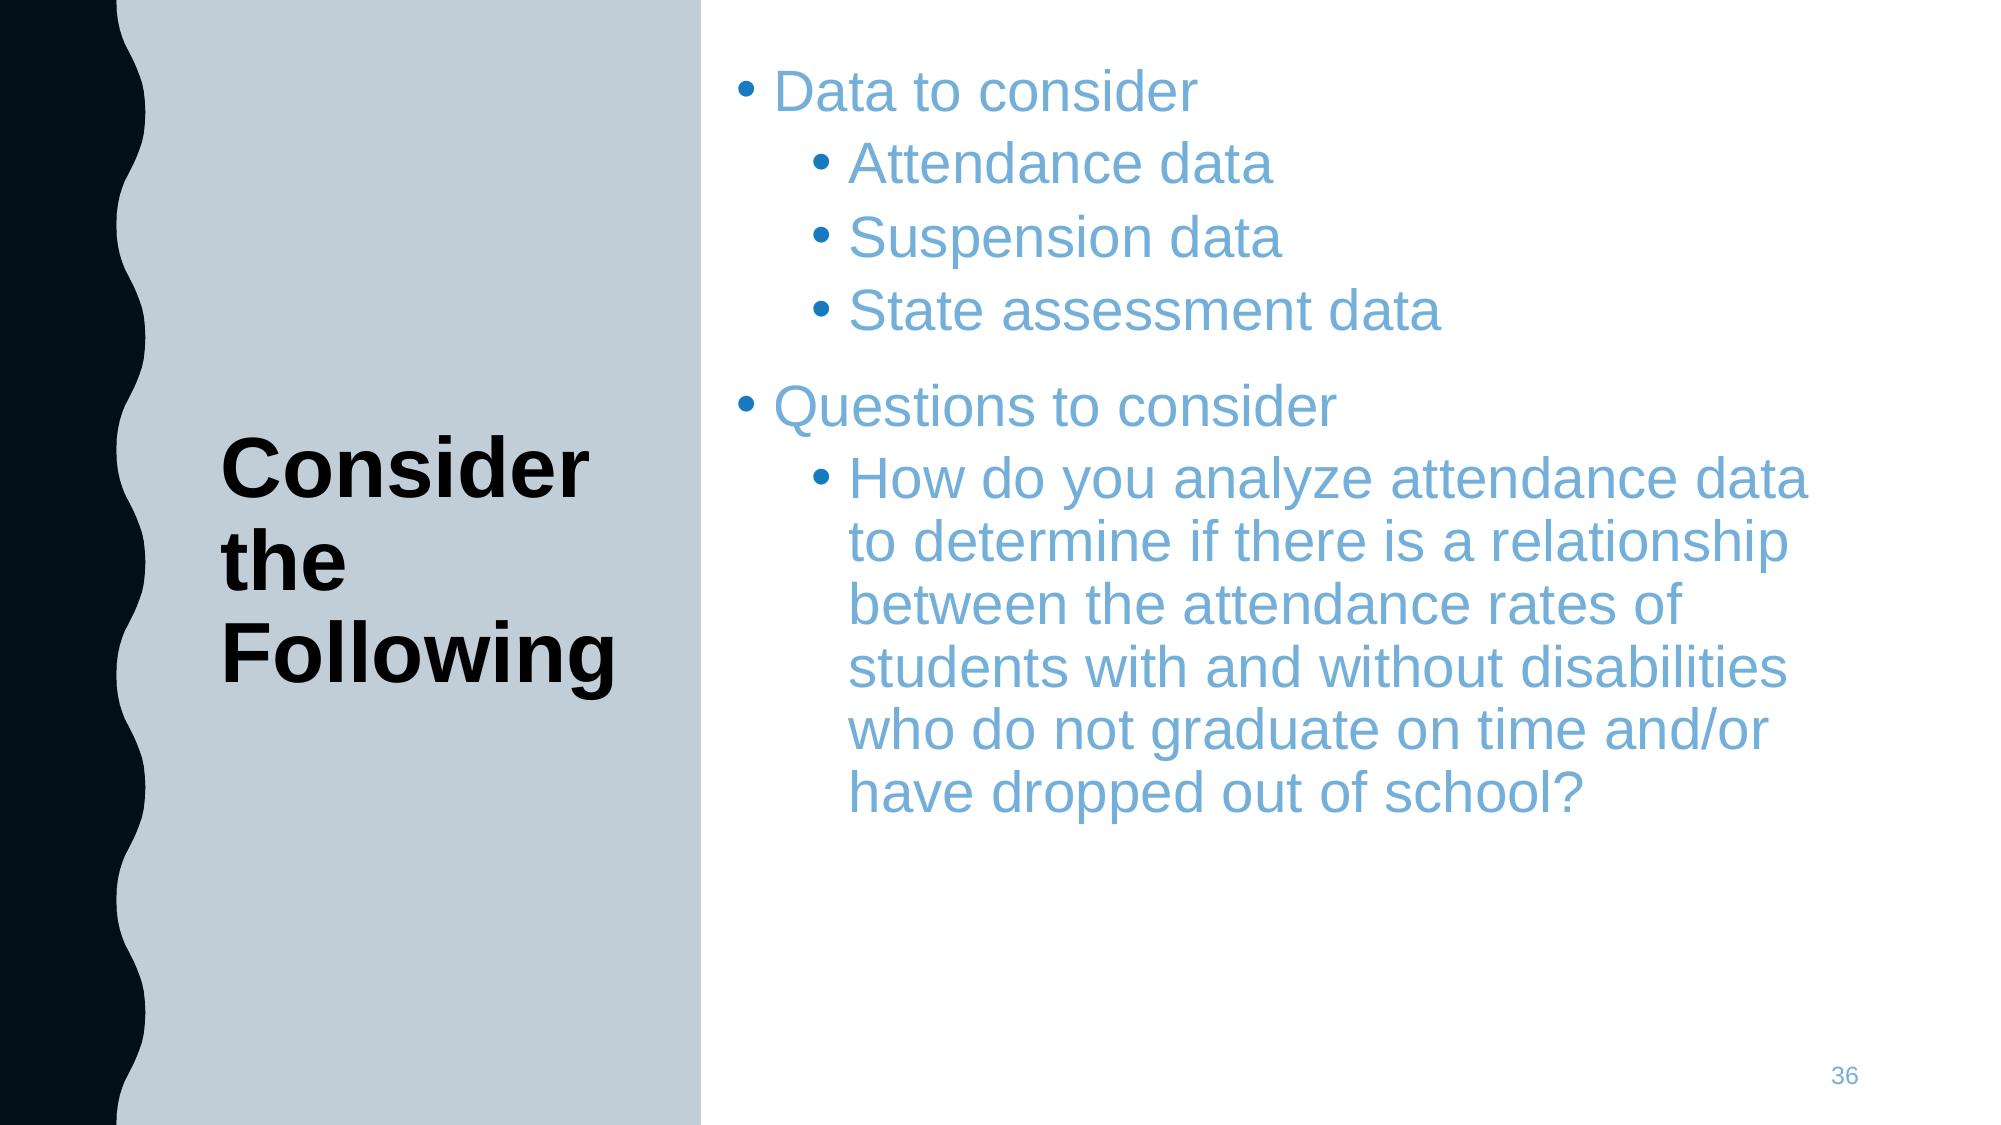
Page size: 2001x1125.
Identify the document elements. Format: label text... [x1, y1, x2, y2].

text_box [0, 0, 146, 1125]
text_box [701, 0, 2000, 1125]
slide_number 36 [1626, 1045, 1875, 1103]
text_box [146, 0, 701, 1125]
list Data to consider Attendance data Suspension data State assessment data Questions to consider How do you analyze attendance data to determine if there is a relationship between the attendance rates of students with and without disabilities who do not graduate on time and/or have dropped out of school? [721, 22, 1875, 1024]
